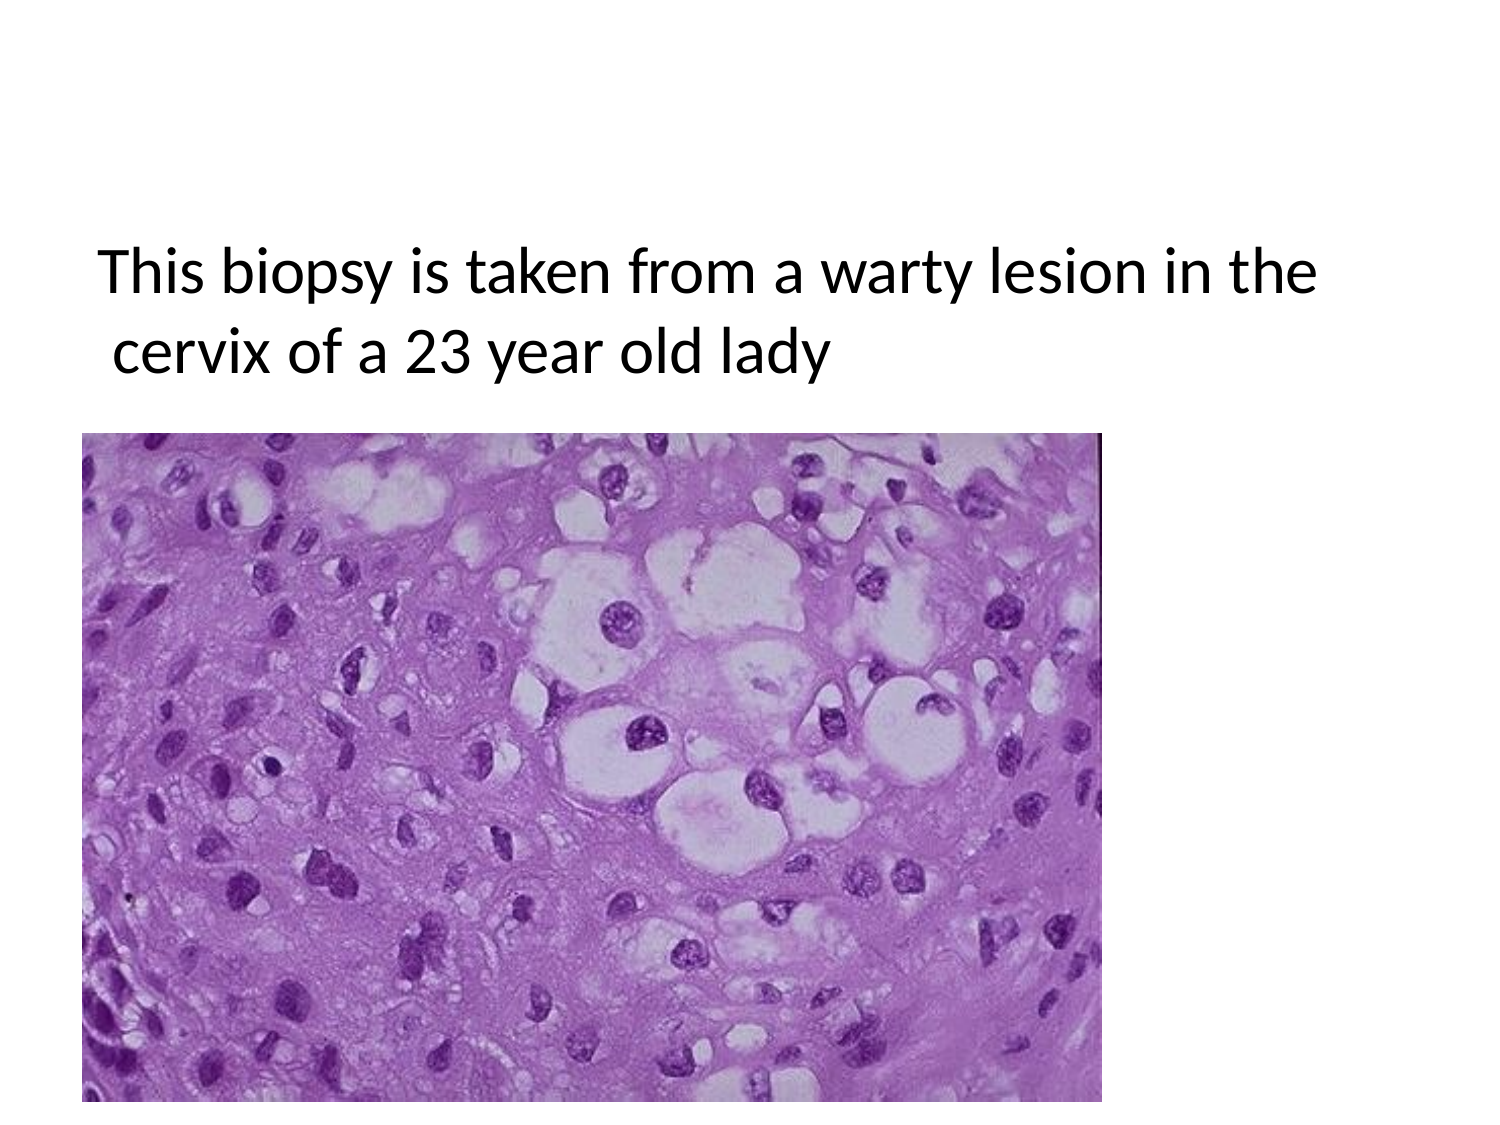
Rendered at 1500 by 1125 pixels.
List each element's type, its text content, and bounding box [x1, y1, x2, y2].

title This biopsy is taken from a warty lesion in the cervix of a 23 year old lady [95, 223, 1331, 414]
picture [81, 433, 1102, 1102]
